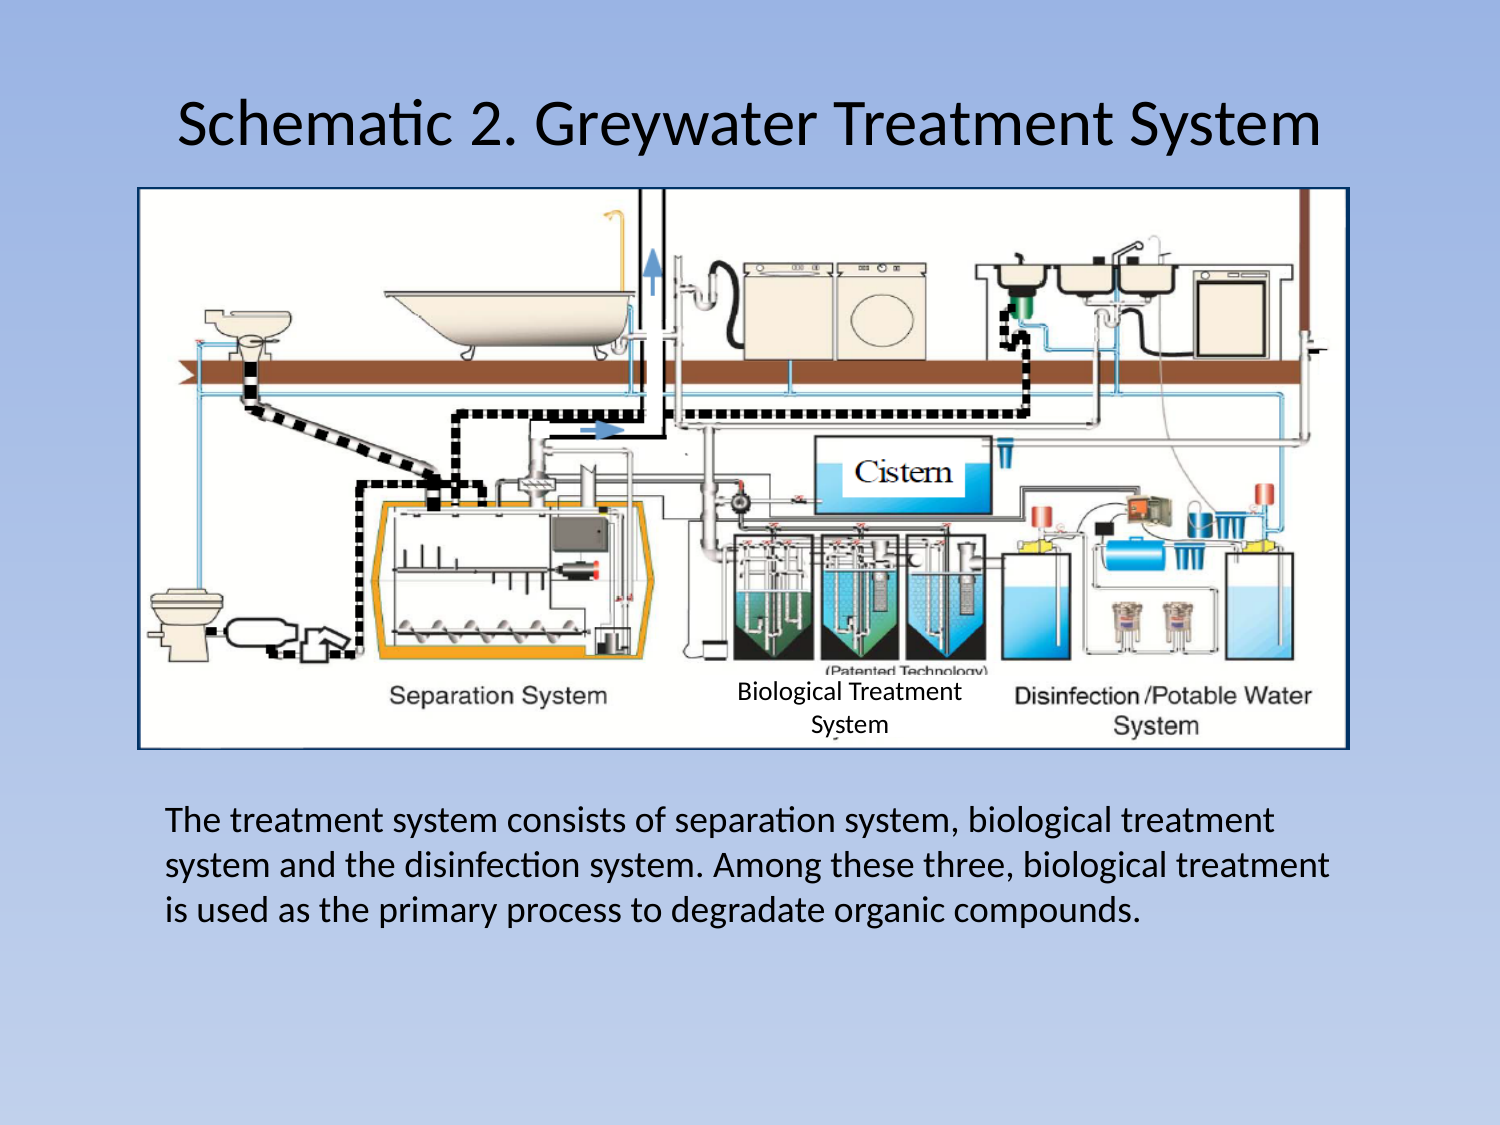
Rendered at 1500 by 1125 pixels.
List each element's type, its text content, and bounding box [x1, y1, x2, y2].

text_box The treatment system consists of separation system, biological treatment system and the disinfection system. Among these three, biological treatment is used as the primary process to degradate organic compounds. [149, 787, 1363, 938]
title Schematic 2. Greywater Treatment System [75, 24, 1425, 213]
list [137, 187, 1351, 751]
